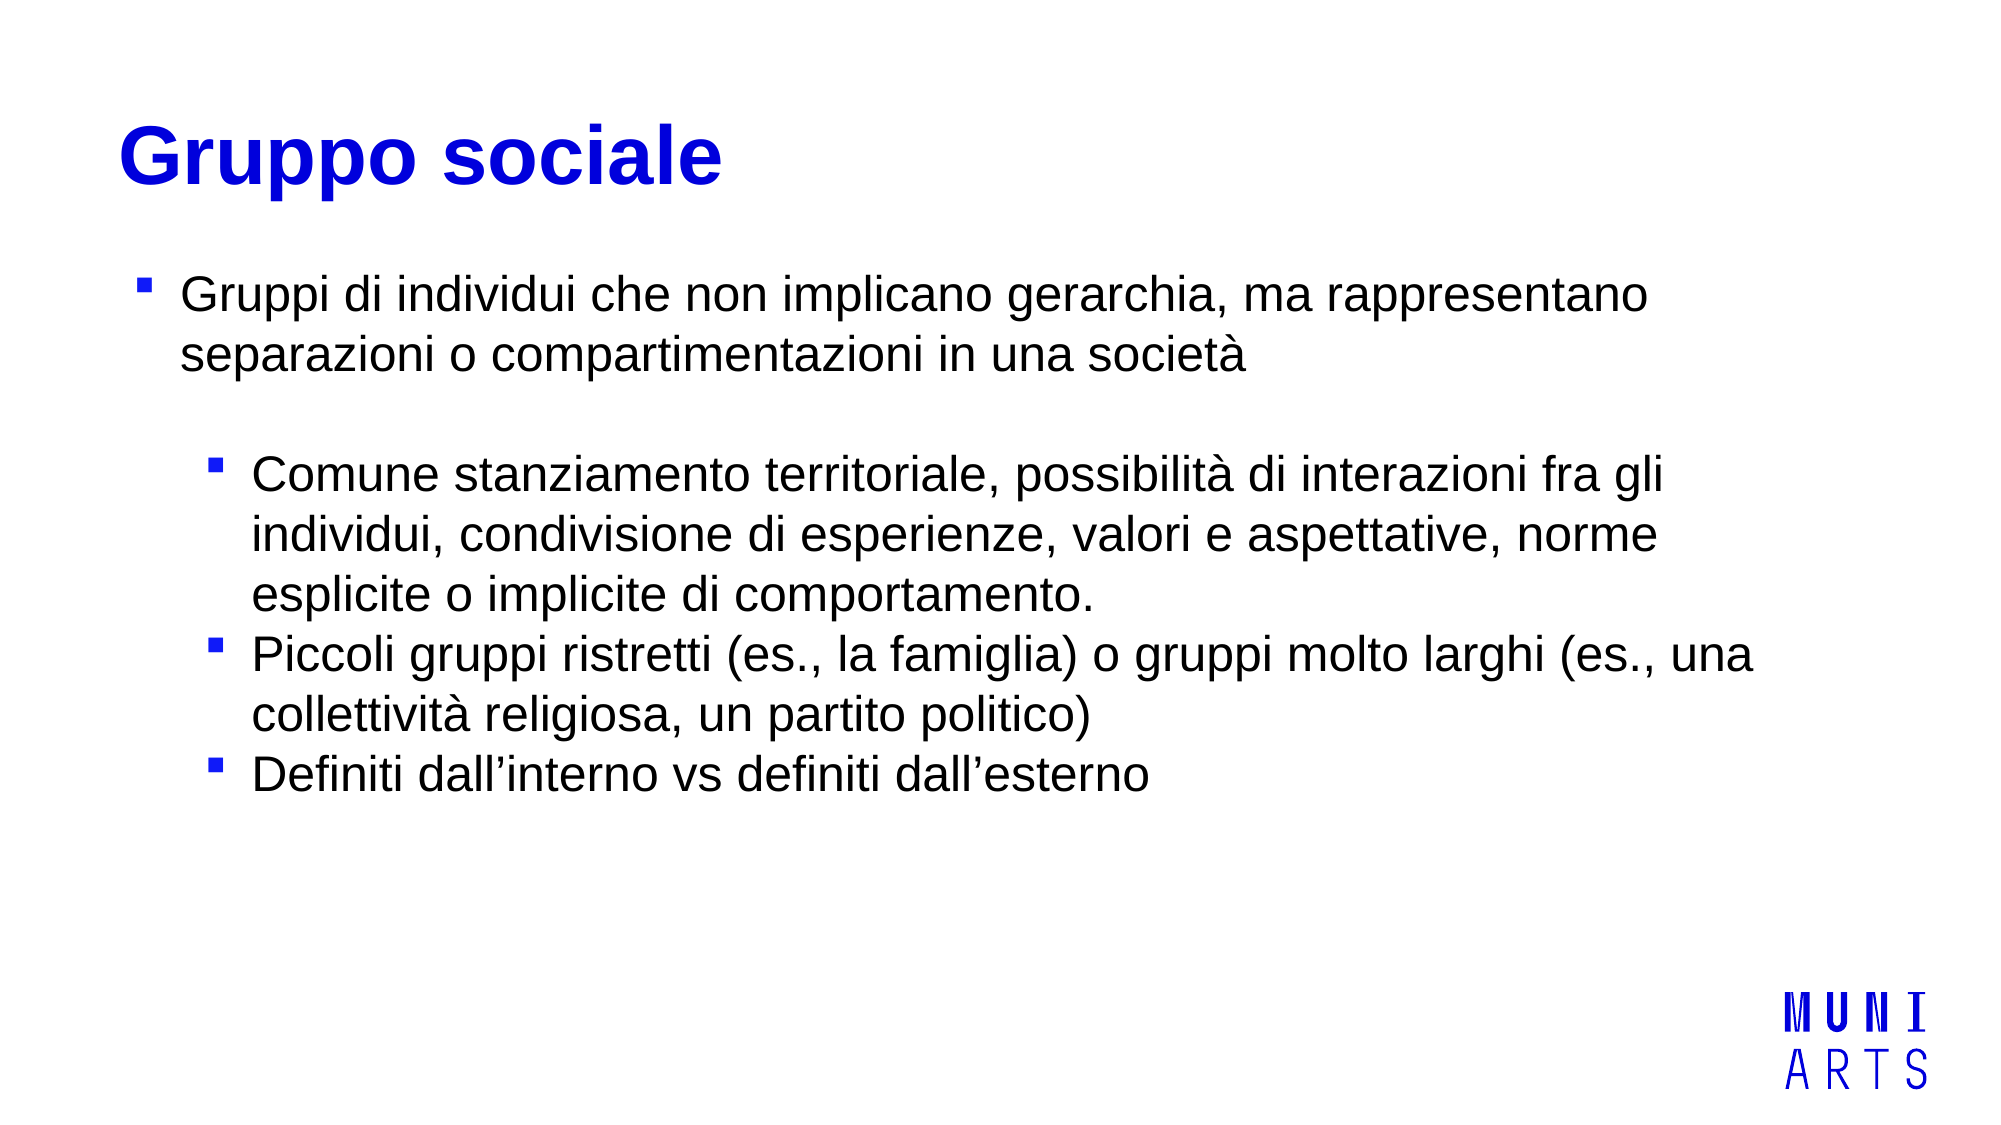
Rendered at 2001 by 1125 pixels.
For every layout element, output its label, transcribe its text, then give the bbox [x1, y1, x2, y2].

text_box Gruppi di individui che non implicano gerarchia, ma rappresentano separazioni o compartimentazioni in una società Comune stanziamento territoriale, possibilità di interazioni fra gli individui, condivisione di esperienze, valori e aspettative, norme esplicite o implicite di comportamento. Piccoli gruppi ristretti (es., la famiglia) o gruppi molto larghi (es., una collettività religiosa, un partito politico) Definiti dall’interno vs definiti dall’esterno [118, 254, 1816, 930]
title Gruppo sociale [118, 118, 1883, 193]
